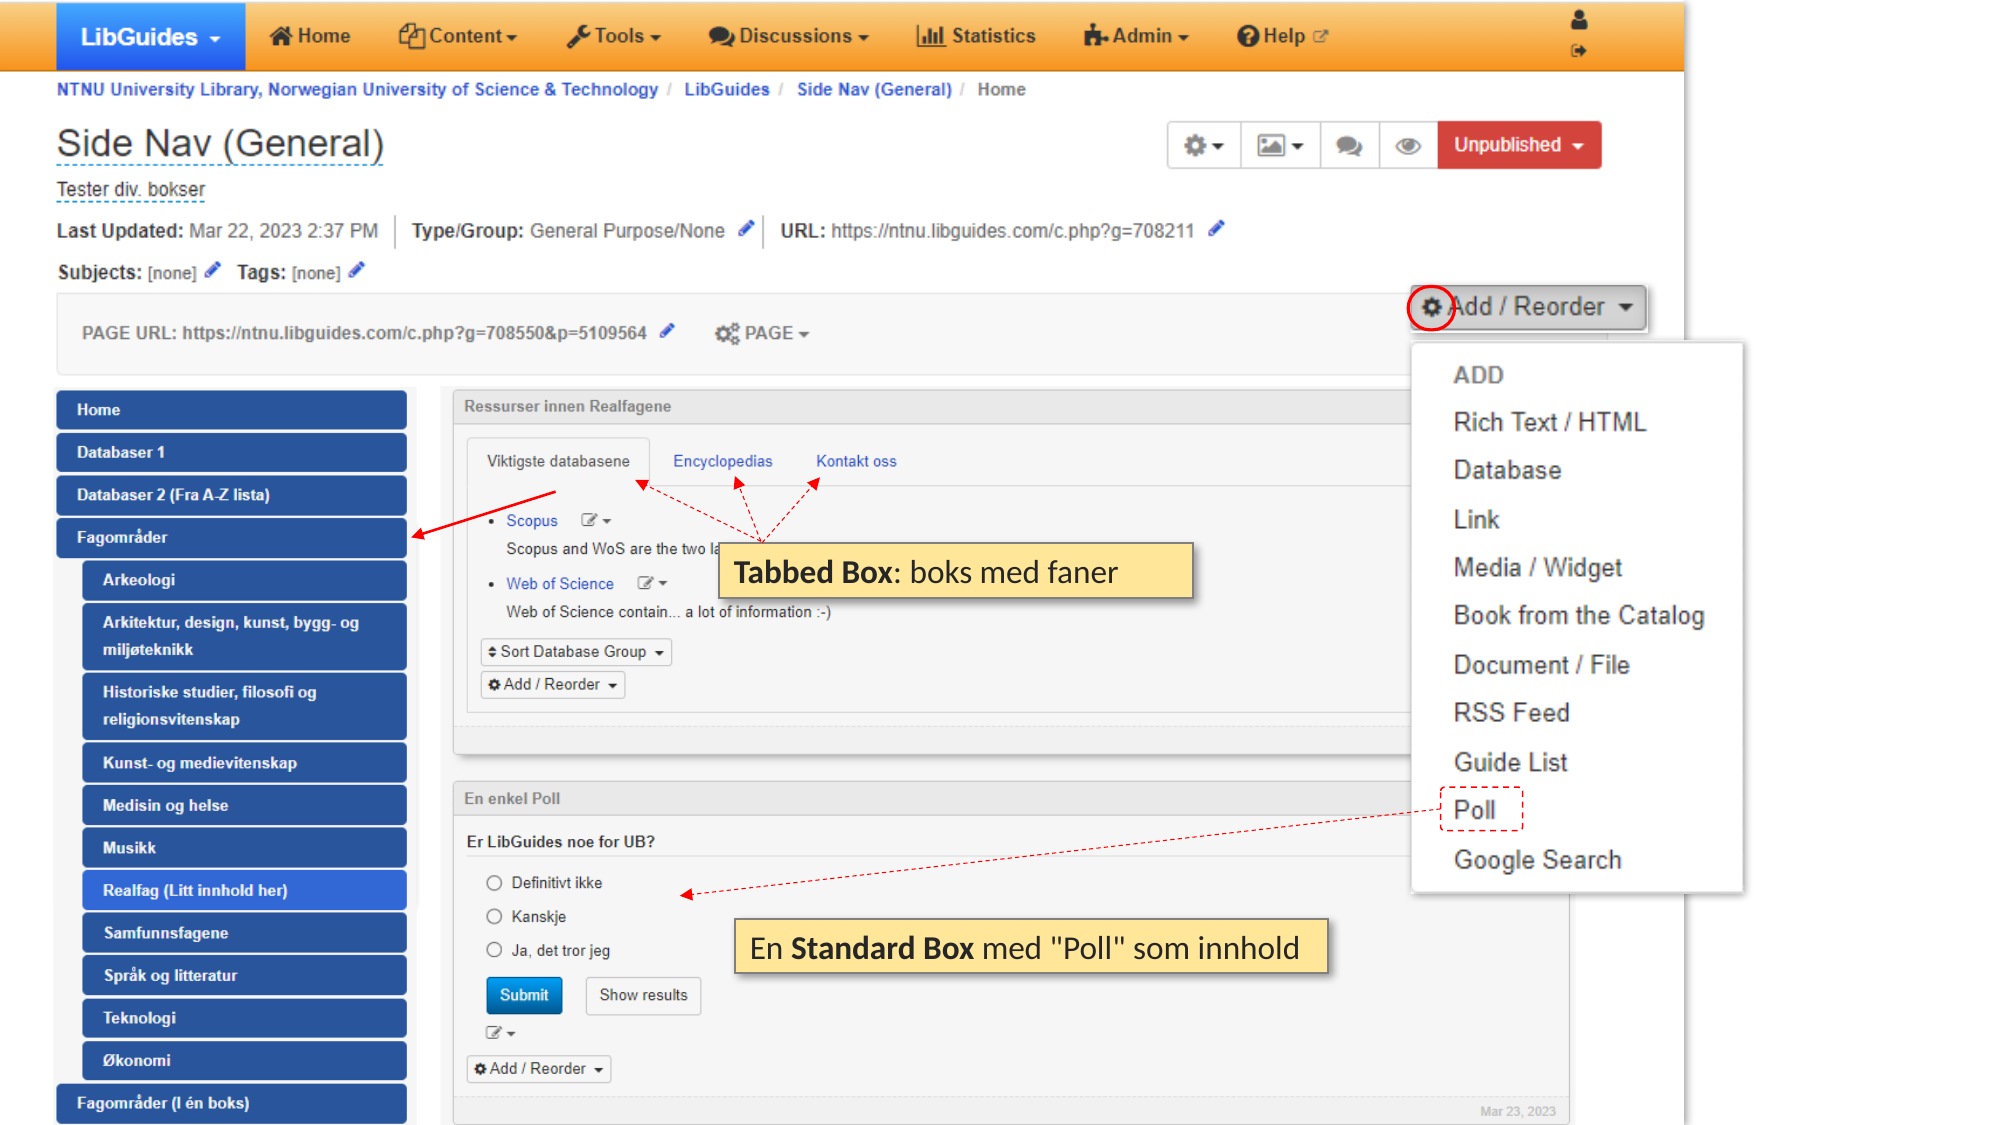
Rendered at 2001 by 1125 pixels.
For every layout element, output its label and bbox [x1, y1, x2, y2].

picture [50, 384, 417, 1125]
text_box [635, 475, 821, 543]
text_box [0, 0, 1684, 1125]
picture [440, 340, 1745, 1125]
picture [44, 75, 1648, 333]
text_box [679, 808, 1441, 896]
text_box [411, 491, 556, 538]
